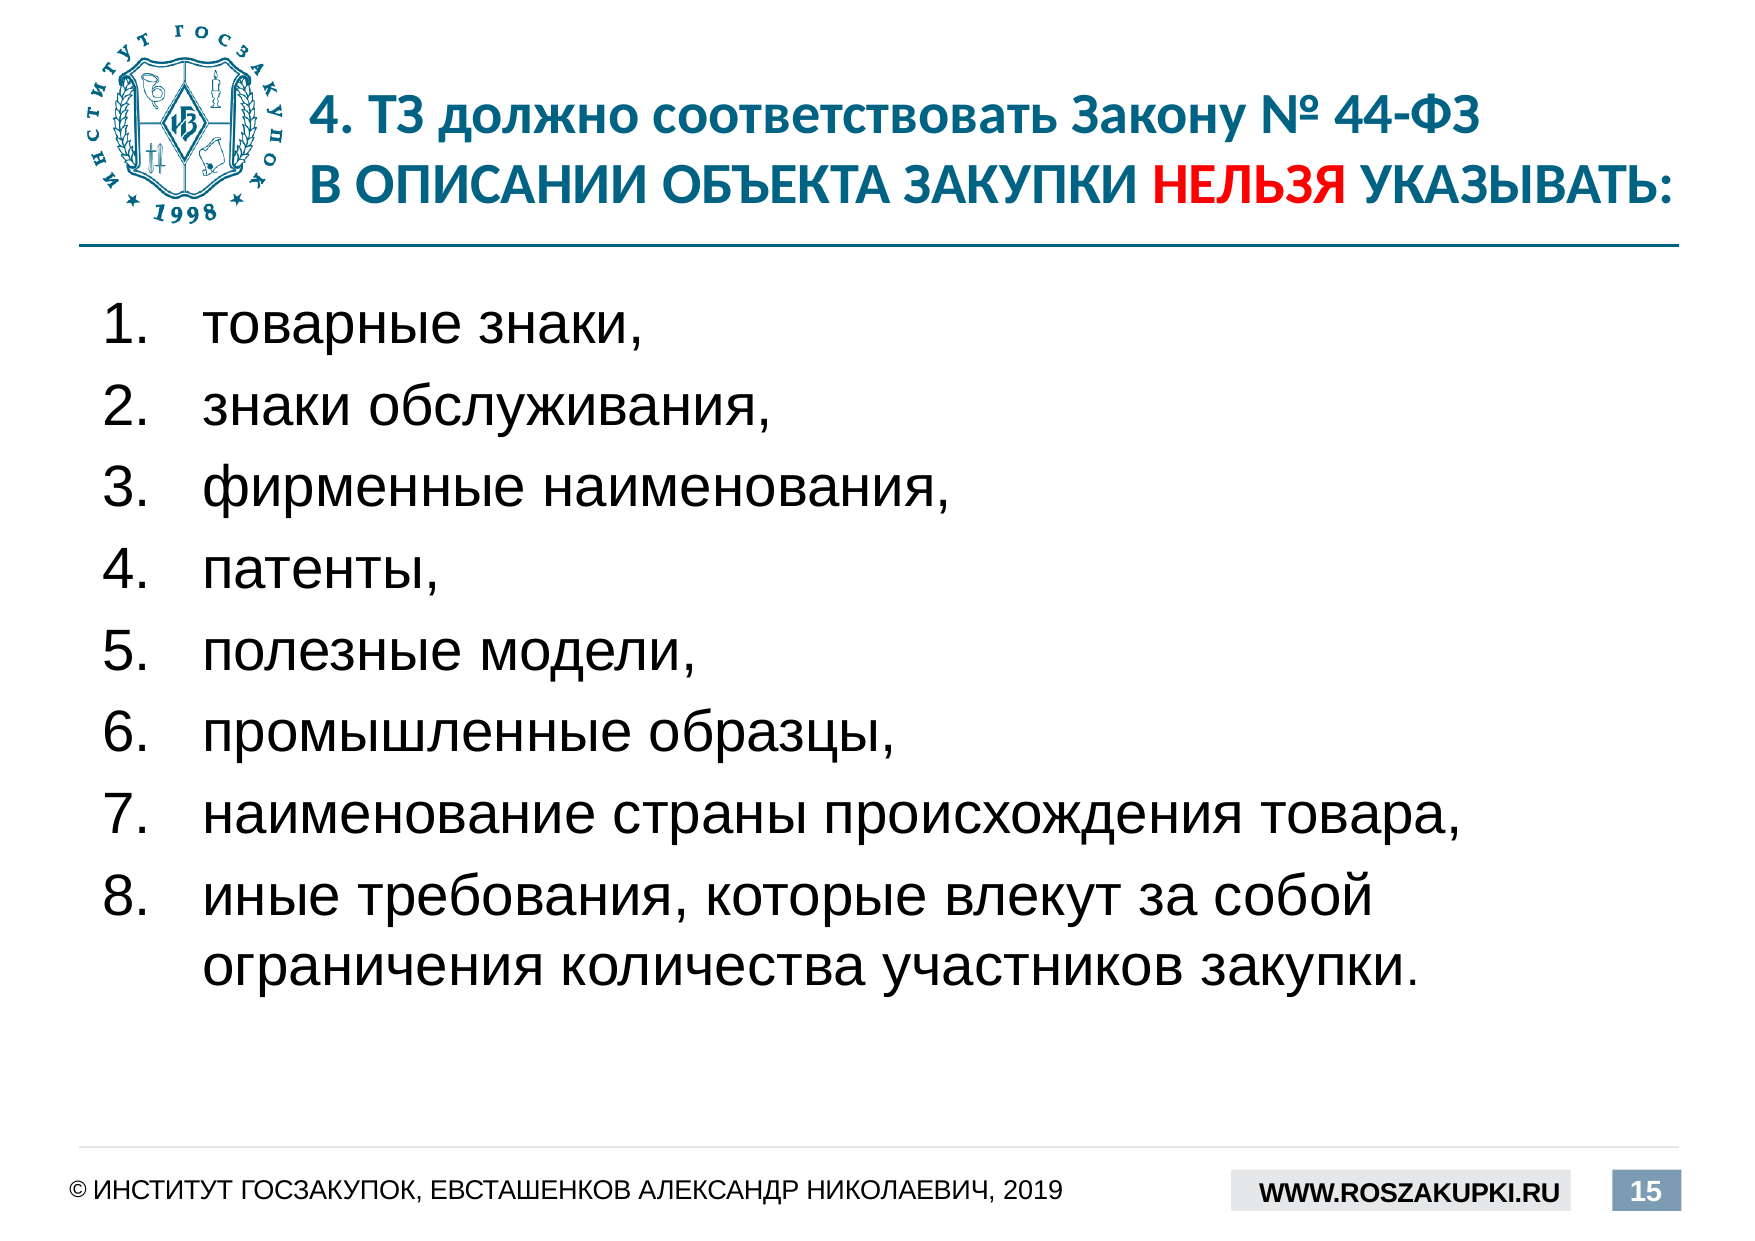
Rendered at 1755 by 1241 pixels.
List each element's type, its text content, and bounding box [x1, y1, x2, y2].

list товарные знаки, знаки обслуживания, фирменные наименования, патенты, полезные модели, промышленные образцы, наименование страны происхождения товара, иные требования, которые влекут за собой ограничения количества участников закупки. [87, 277, 1679, 1141]
picture [78, 17, 292, 231]
title 4. ТЗ должно соответствовать Закону № 44-ФЗ В ОПИСАНИИ ОБЪЕКТА ЗАКУПКИ НЕЛЬЗЯ УКАЗЫВАТЬ: [310, 41, 1755, 249]
